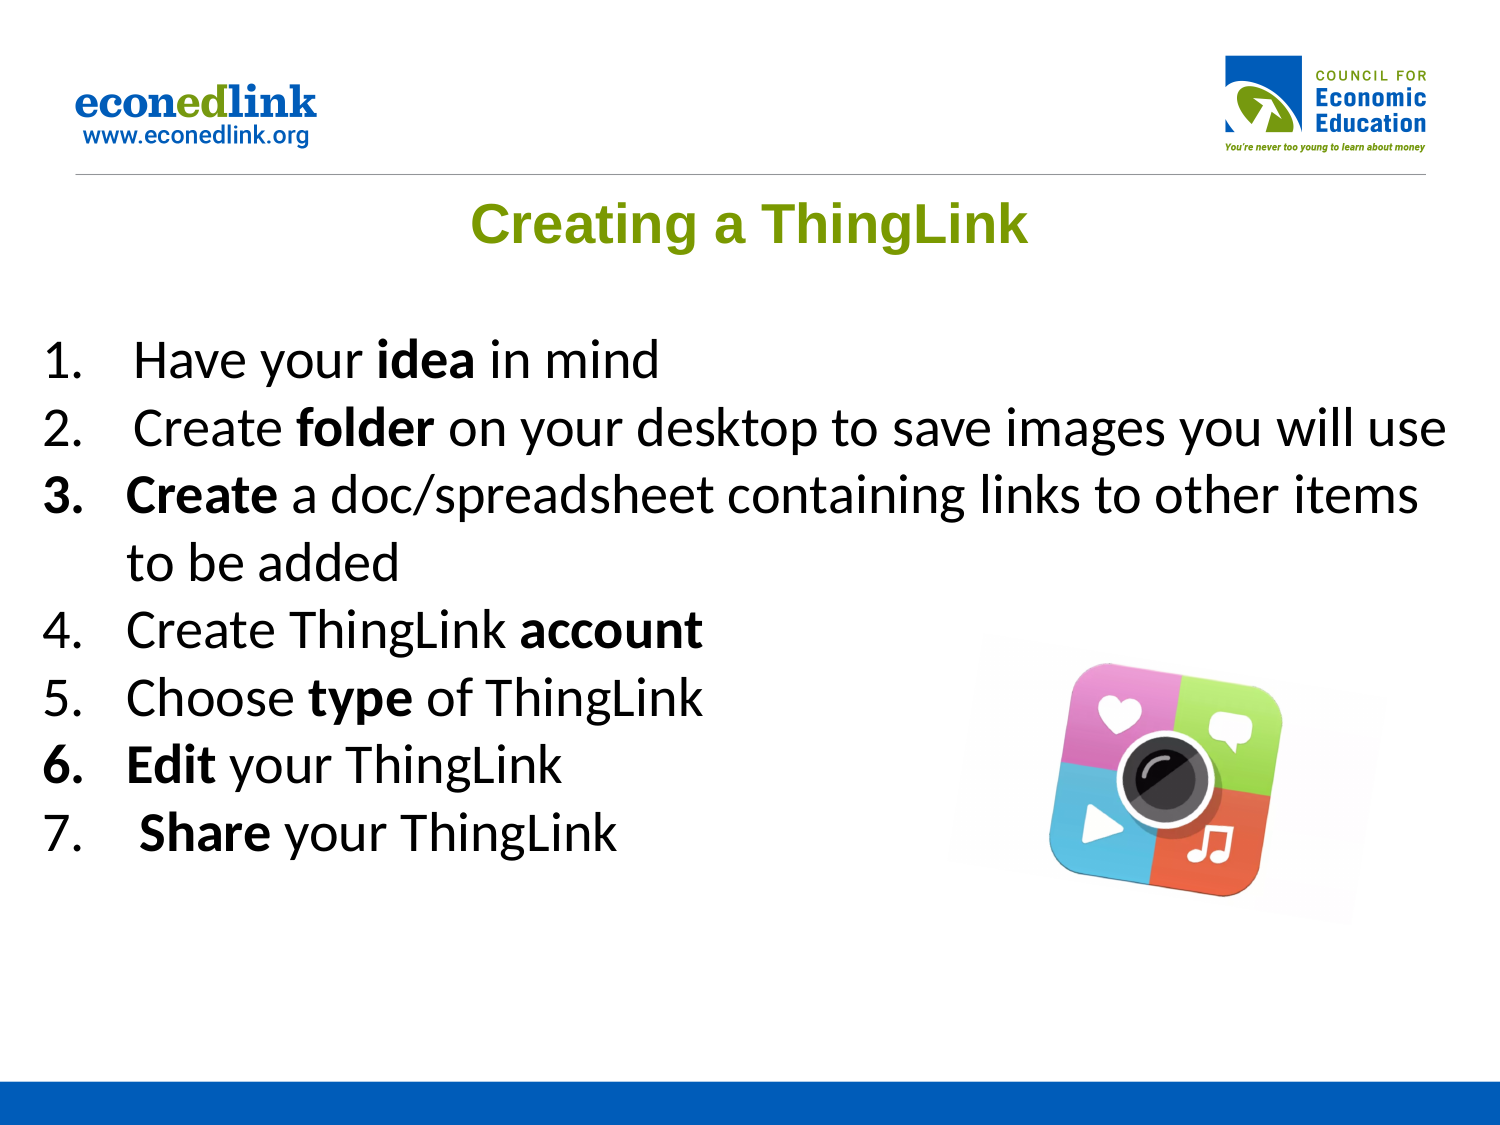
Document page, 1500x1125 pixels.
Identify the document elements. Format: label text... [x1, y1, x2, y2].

picture [0, 0, 1500, 1125]
text_box Creating a ThingLink Have your idea in mind Create folder on your desktop to save images you will use Create a doc/spreadsheet containing links to other items to be added Create ThingLink account Choose type of ThingLink Edit your ThingLink Share your ThingLink [27, 180, 1473, 938]
